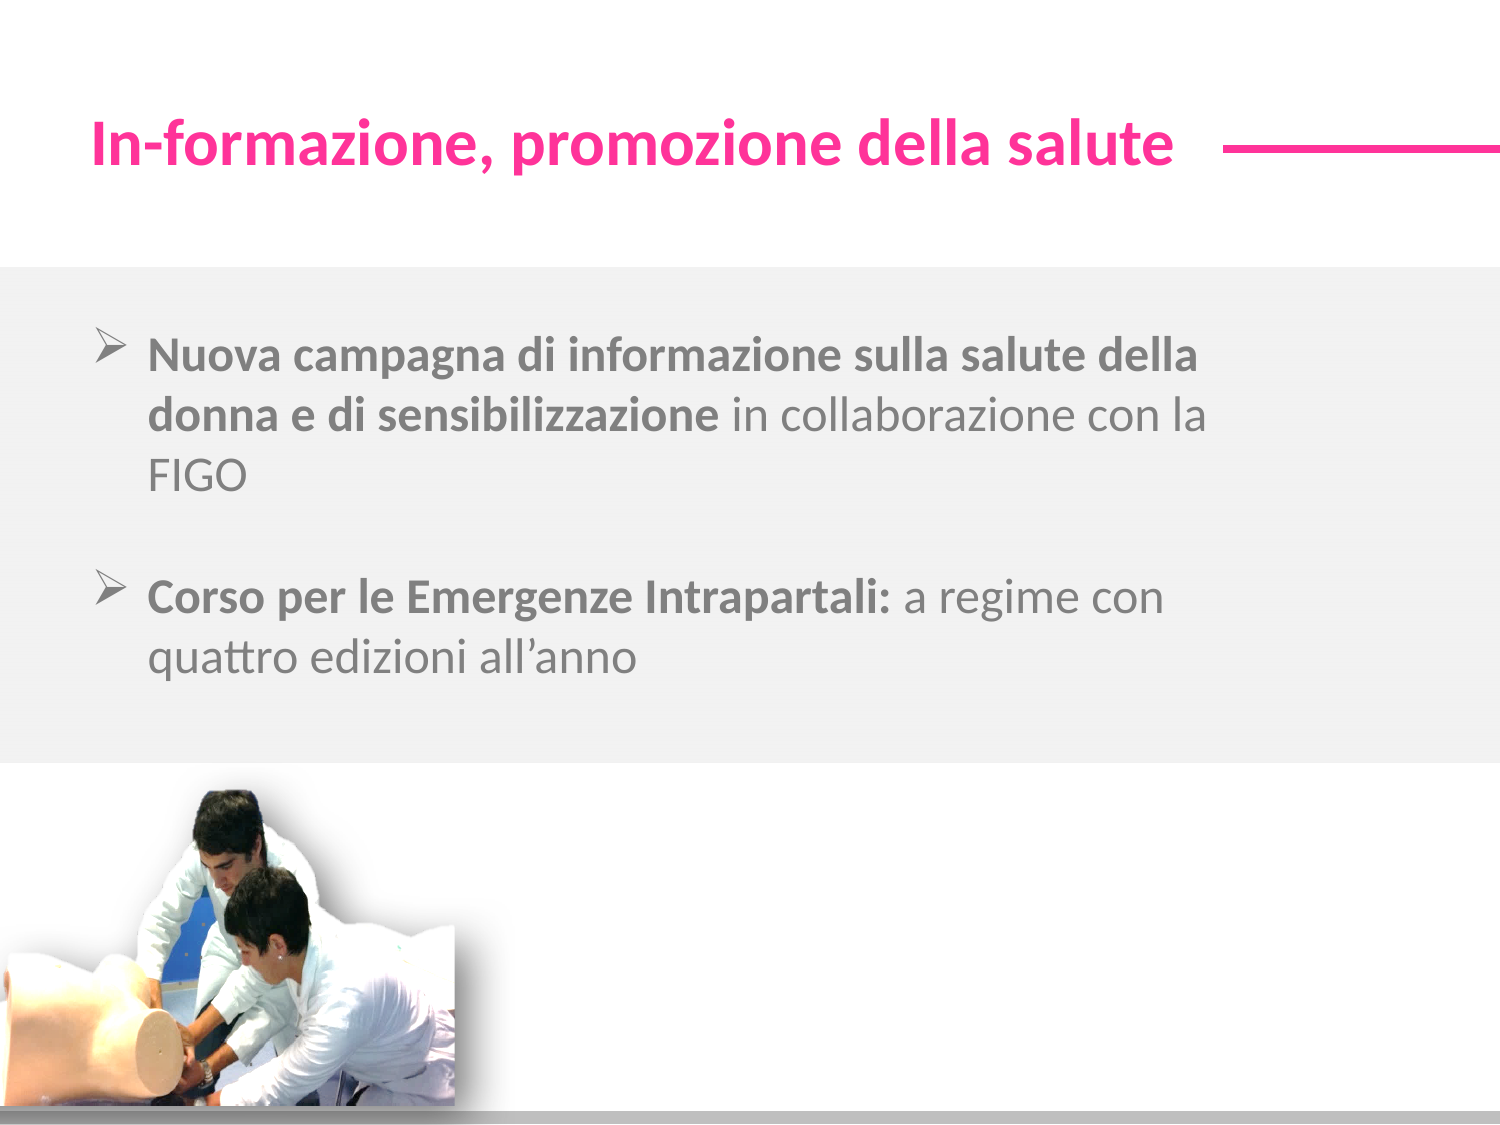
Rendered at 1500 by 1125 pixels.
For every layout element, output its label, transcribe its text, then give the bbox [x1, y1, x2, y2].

title In-formazione, promozione della salute [75, 45, 1425, 233]
picture [0, 266, 1500, 1107]
